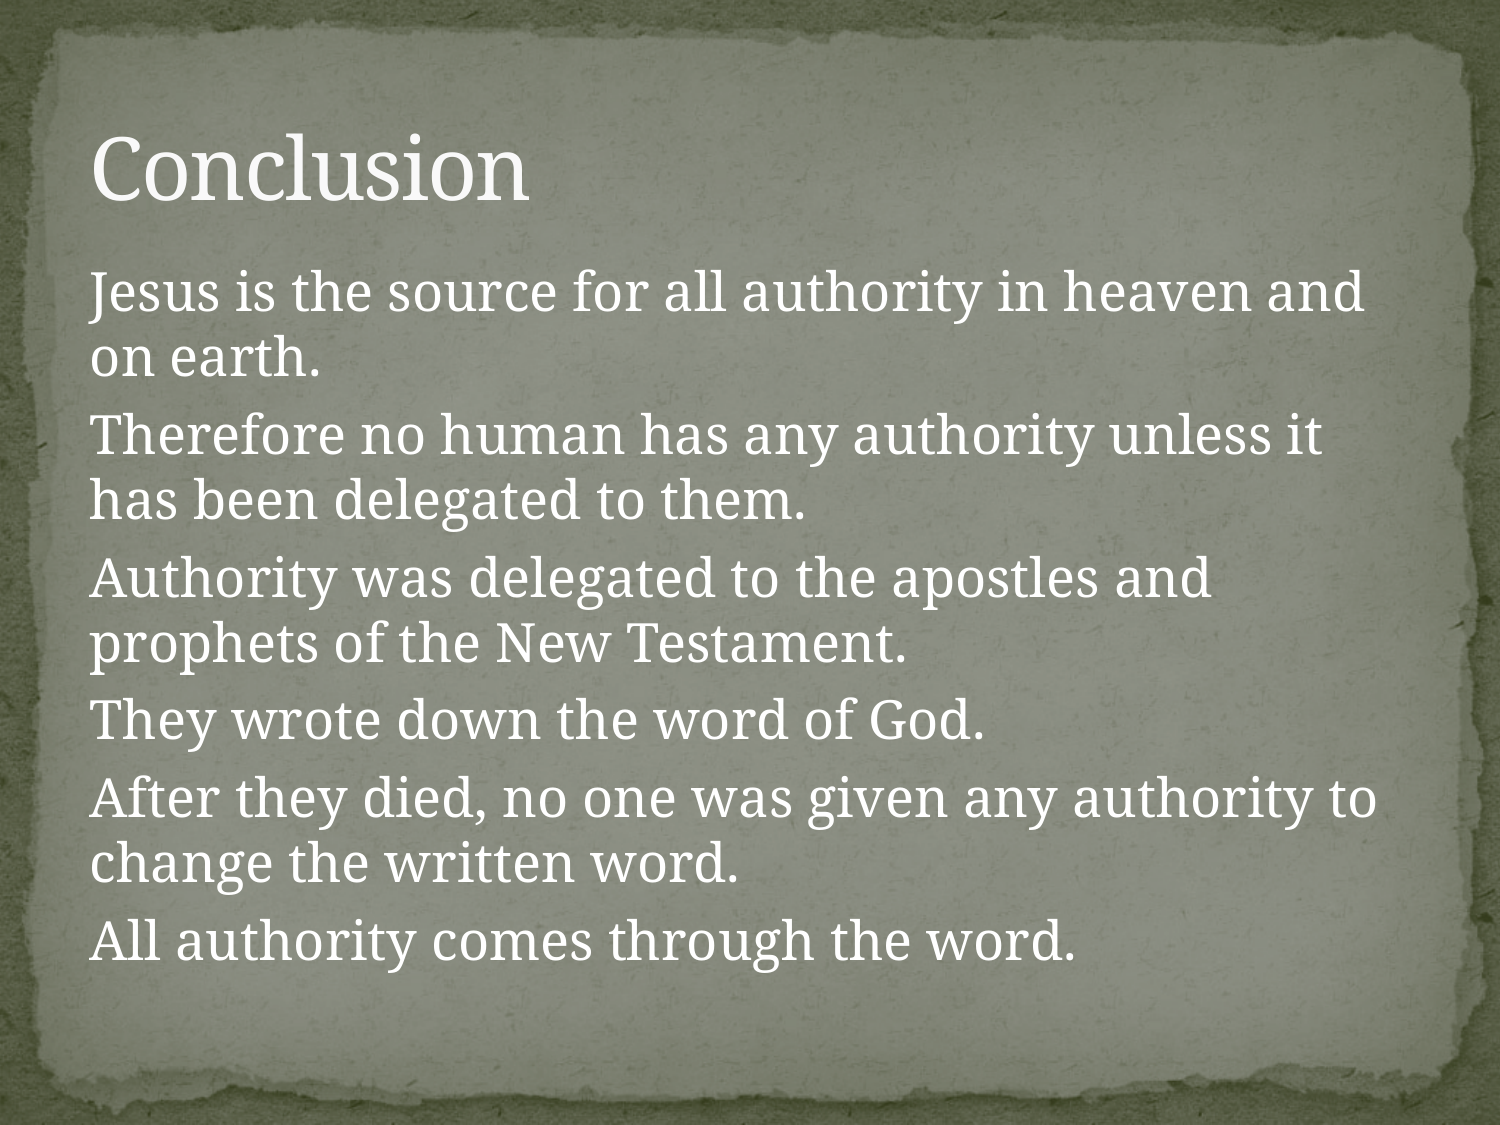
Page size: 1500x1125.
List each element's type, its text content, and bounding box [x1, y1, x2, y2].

list Jesus is the source for all authority in heaven and on earth. Therefore no human has any authority unless it has been delegated to them. Authority was delegated to the apostles and prophets of the New Testament. They wrote down the word of God. After they died, no one was given any authority to change the written word. All authority comes through the word. [75, 249, 1425, 1000]
title Conclusion [74, 24, 1425, 225]
